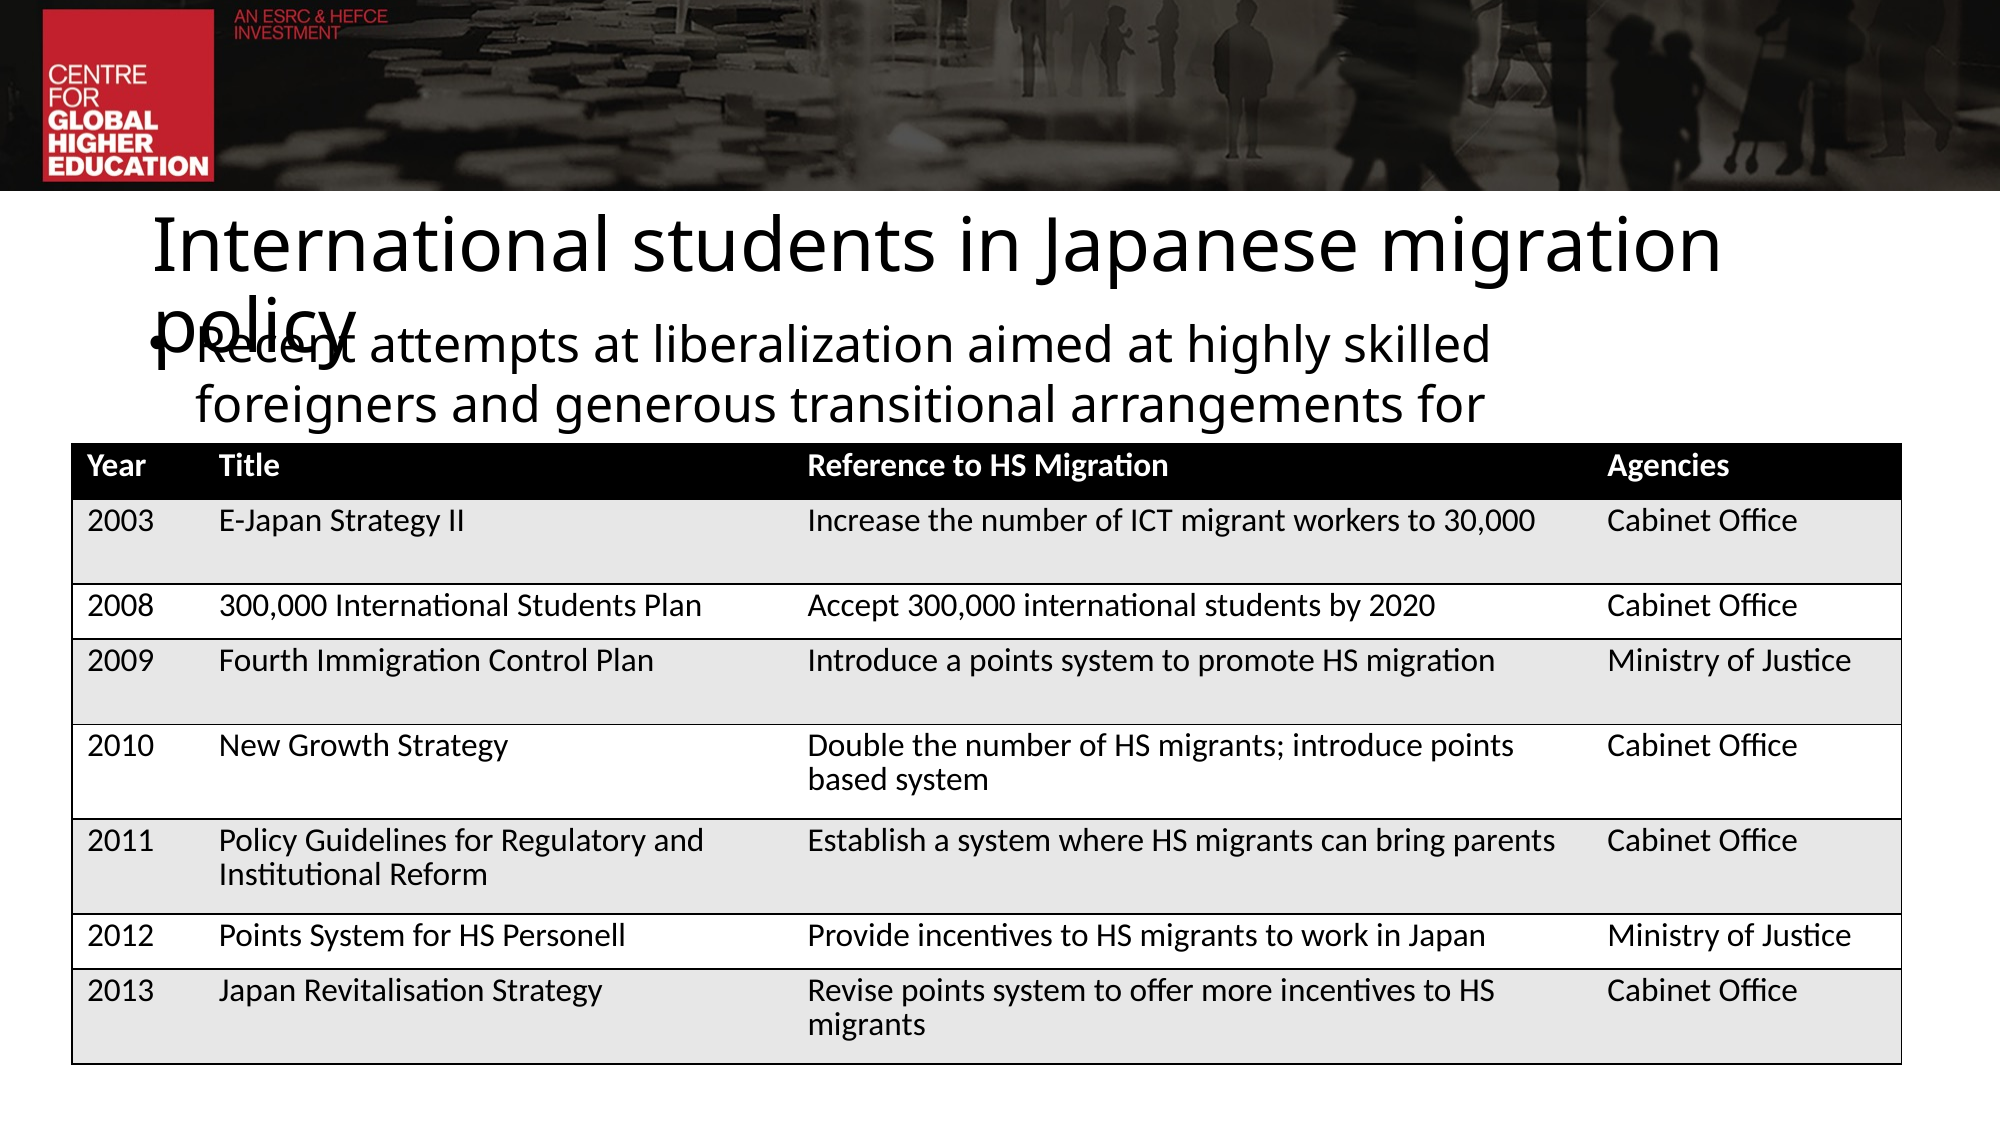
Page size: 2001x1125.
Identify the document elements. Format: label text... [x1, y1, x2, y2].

table_cell 300,000 International Students Plan [204, 585, 792, 638]
table_cell Cabinet Office [1593, 500, 1901, 583]
table_cell Cabinet Office [1593, 820, 1901, 913]
table_cell 2003 [73, 500, 204, 583]
table_cell Fourth Immigration Control Plan [204, 640, 792, 724]
table_cell Policy Guidelines for Regulatory and Institutional Reform [204, 820, 792, 913]
text_box Recent attempts at liberalization aimed at highly skilled foreigners and generous transitional arrangements for international students (Oishi, 2014) [133, 304, 1733, 443]
table_cell 2011 [73, 820, 204, 913]
table_header Year [73, 445, 204, 498]
table_cell Ministry of Justice [1593, 640, 1901, 724]
table_cell E-Japan Strategy II [204, 500, 792, 583]
picture [0, 0, 2000, 191]
table_cell 2009 [73, 640, 204, 724]
table_cell Cabinet Office [1593, 585, 1901, 638]
table_cell Accept 300,000 international students by 2020 [792, 585, 1593, 638]
text_box International students in Japanese migration policy [137, 199, 1863, 418]
table_cell 2012 [73, 915, 204, 968]
table_cell Establish a system where HS migrants can bring parents [792, 820, 1593, 913]
table_cell Points System for HS Personell [204, 915, 792, 968]
table_header Reference to HS Migration [792, 445, 1593, 498]
table_cell Cabinet Office [1593, 725, 1901, 818]
table_cell New Growth Strategy [204, 725, 792, 818]
table_cell 2010 [73, 725, 204, 818]
table_cell Introduce a points system to promote HS migration [792, 640, 1593, 724]
table_cell Double the number of HS migrants; introduce points based system [792, 725, 1593, 818]
table_cell Provide incentives to HS migrants to work in Japan [792, 915, 1593, 968]
table_cell Increase the number of ICT migrant workers to 30,000 [792, 500, 1593, 583]
table_cell Japan Revitalisation Strategy [204, 970, 792, 1063]
table_header Title [204, 445, 792, 498]
table_cell Revise points system to offer more incentives to HS migrants [792, 970, 1593, 1063]
table_cell Cabinet Office [1593, 970, 1901, 1063]
table_cell 2008 [73, 585, 204, 638]
table_header Agencies [1593, 445, 1901, 498]
table_cell 2013 [73, 970, 204, 1063]
table_cell Ministry of Justice [1593, 915, 1901, 968]
